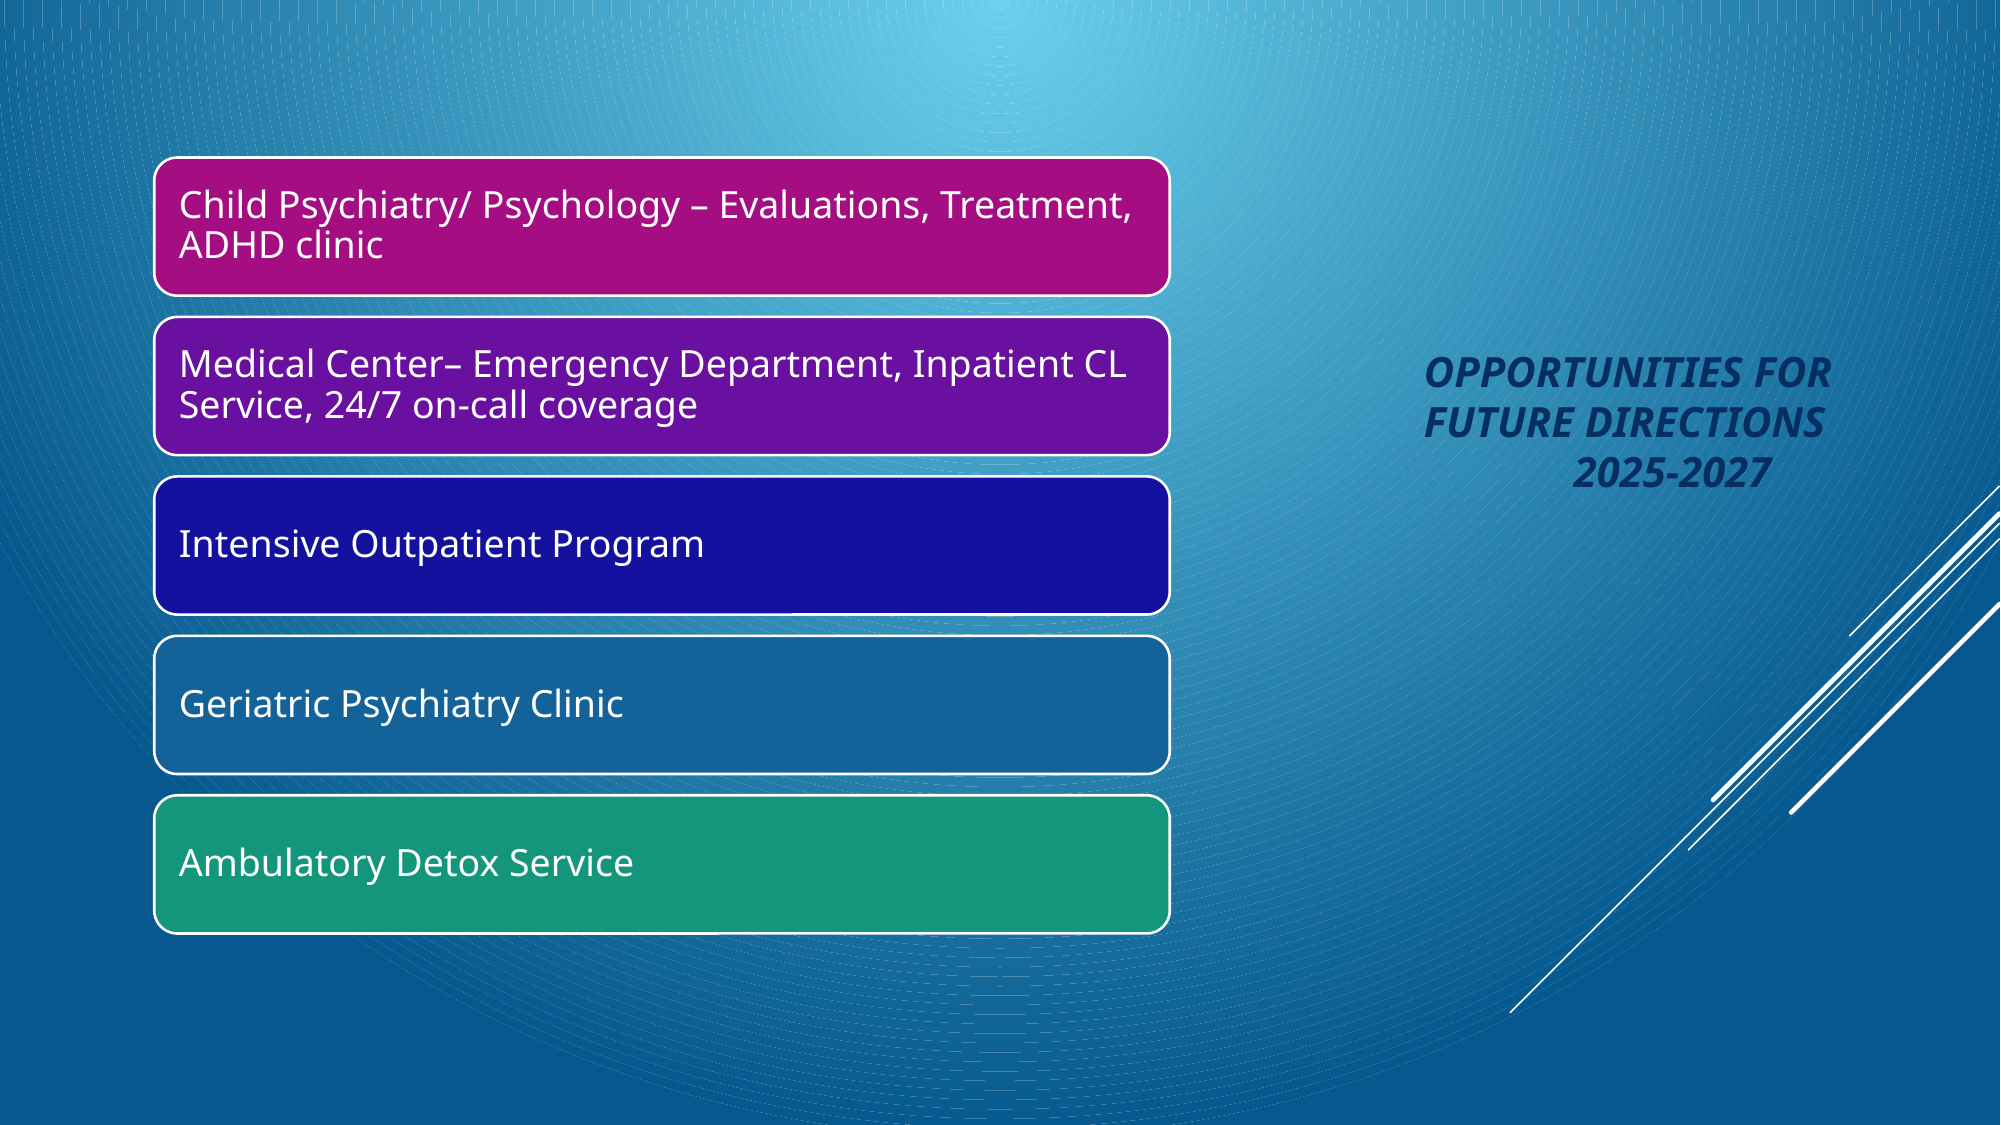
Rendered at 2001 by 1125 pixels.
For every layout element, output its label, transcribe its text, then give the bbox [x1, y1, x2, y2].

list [153, 154, 1170, 937]
title Opportunities for Future directions 2025-2027 [1408, 154, 1909, 688]
